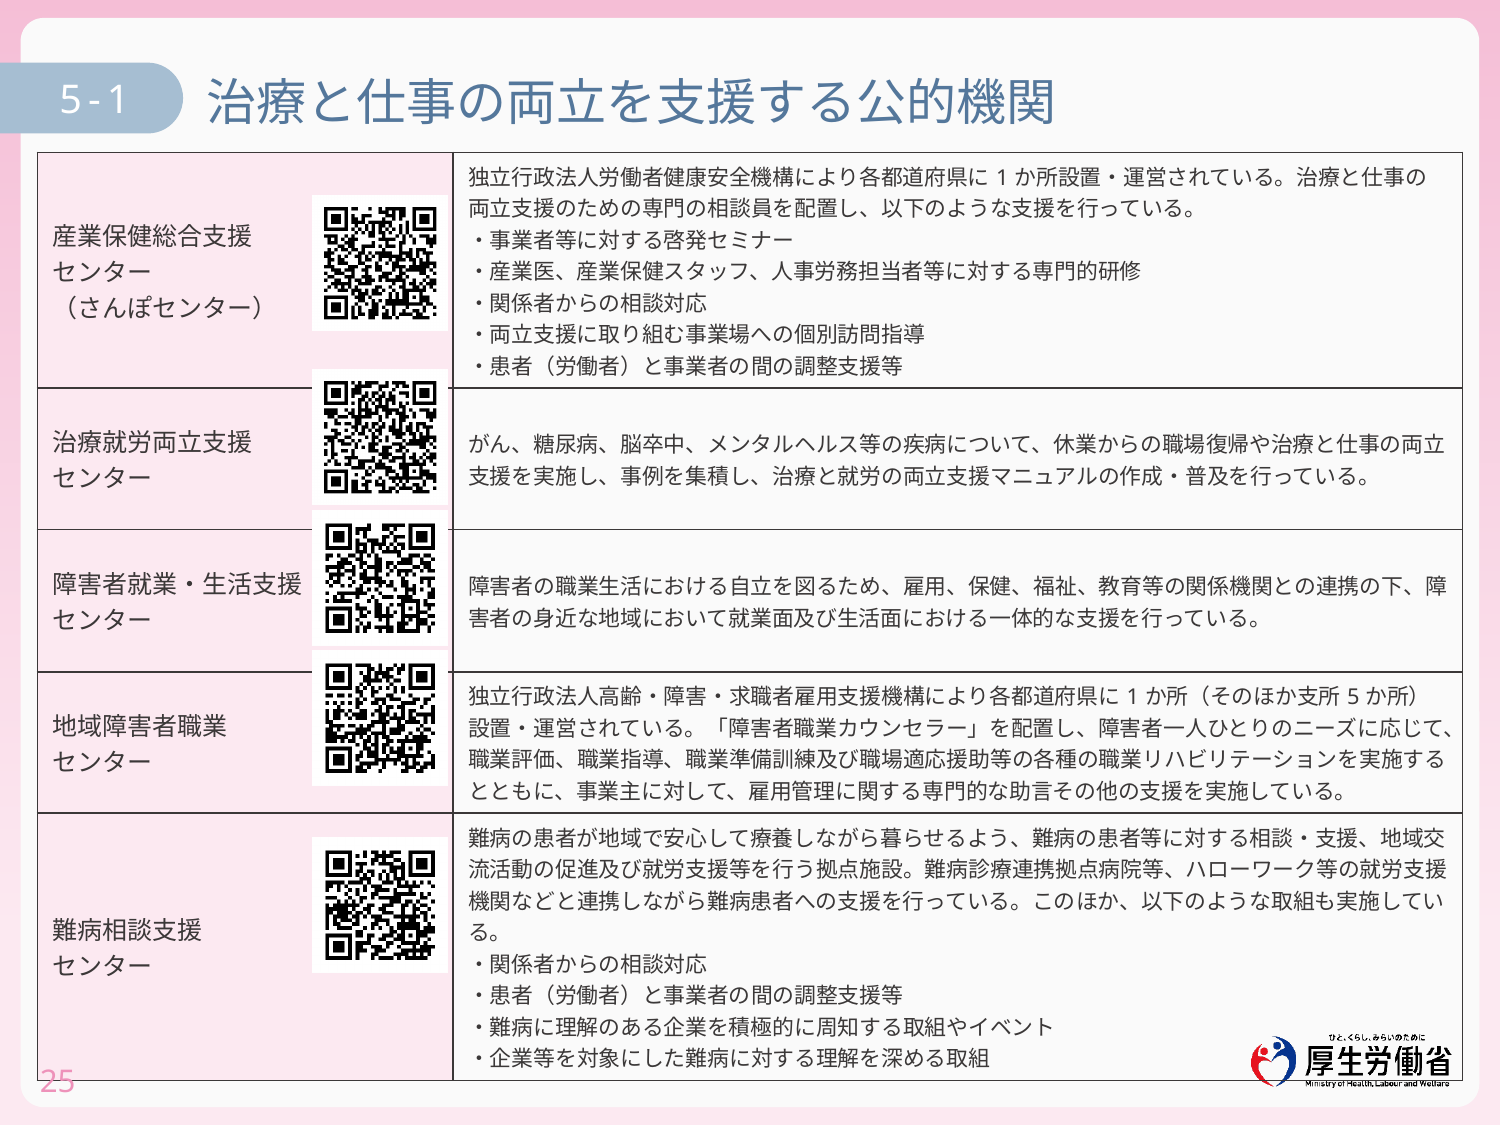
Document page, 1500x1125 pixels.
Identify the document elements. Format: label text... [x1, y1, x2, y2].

text_box [0, 61, 169, 135]
picture [312, 195, 448, 331]
text_box 治療と仕事の両立を支援する公的機関 [183, 62, 1475, 146]
picture [312, 510, 448, 646]
table_cell 独立行政法人高齢・障害・求職者雇用支援機構により各都道府県に1か所（そのほか支所5か所）設置・運営されている。「障害者職業カウンセラー」を配置し、障害者一人ひとりのニーズに応じて、職業評価、職業指導、職業準備訓練及び職場適応援助等の各種の職業リハビリテーションを実施するとともに、事業主に対して、雇用管理に関する専門的な助言その他の支援を実施している。 [454, 673, 1462, 812]
text_box 5-1 [9, 68, 180, 128]
picture [312, 837, 448, 973]
picture [312, 650, 448, 786]
table_header 独立行政法人労働者健康安全機構により各都道府県に1か所設置・運営されている。治療と仕事の両立支援のための専門の相談員を配置し、以下のような支援を行っている。 ・事業者等に対する啓発セミナー ・産業医、産業保健スタッフ、人事労務担当者等に対する専門的研修 ・関係者からの相談対応 ・両立支援に取り組む事業場への個別訪問指導 ・患者（労働者）と事業者の間の調整支援等 [454, 153, 1462, 387]
table_cell がん、糖尿病、脳卒中、メンタルヘルス等の疾病について、休業からの職場復帰や治療と仕事の両立支援を実施し、事例を集積し、治療と就労の両立支援マニュアルの作成・普及を行っている。 [454, 389, 1462, 529]
picture [312, 369, 448, 505]
table_cell 地域障害者職業 センター [38, 673, 452, 812]
table_cell 難病の患者が地域で安心して療養しながら暮らせるよう、難病の患者等に対する相談・支援、地域交流活動の促進及び就労支援等を行う拠点施設。難病診療連携拠点病院等、ハローワーク等の就労支援機関などと連携しながら難病患者への支援を行っている。このほか、以下のような取組も実施している。 ・関係者からの相談対応 ・患者（労働者）と事業者の間の調整支援等 ・難病に理解のある企業を積極的に周知する取組やイベント ・企業等を対象にした難病に対する理解を深める取組 [454, 814, 1462, 1080]
table_cell 障害者就業・生活支援 センター [38, 530, 452, 671]
picture [1237, 1023, 1465, 1098]
text_box 25 [24, 1054, 363, 1115]
table_cell 治療就労両立支援 センター [38, 389, 452, 529]
table_cell 障害者の職業生活における自立を図るため、雇用、保健、福祉、教育等の関係機関との連携の下、障害者の身近な地域において就業面及び生活面における一体的な支援を行っている。 [454, 530, 1462, 671]
table_header 産業保健総合支援 センター （さんぽセンター） [38, 153, 452, 387]
table_cell 難病相談支援 センター [38, 814, 452, 1080]
